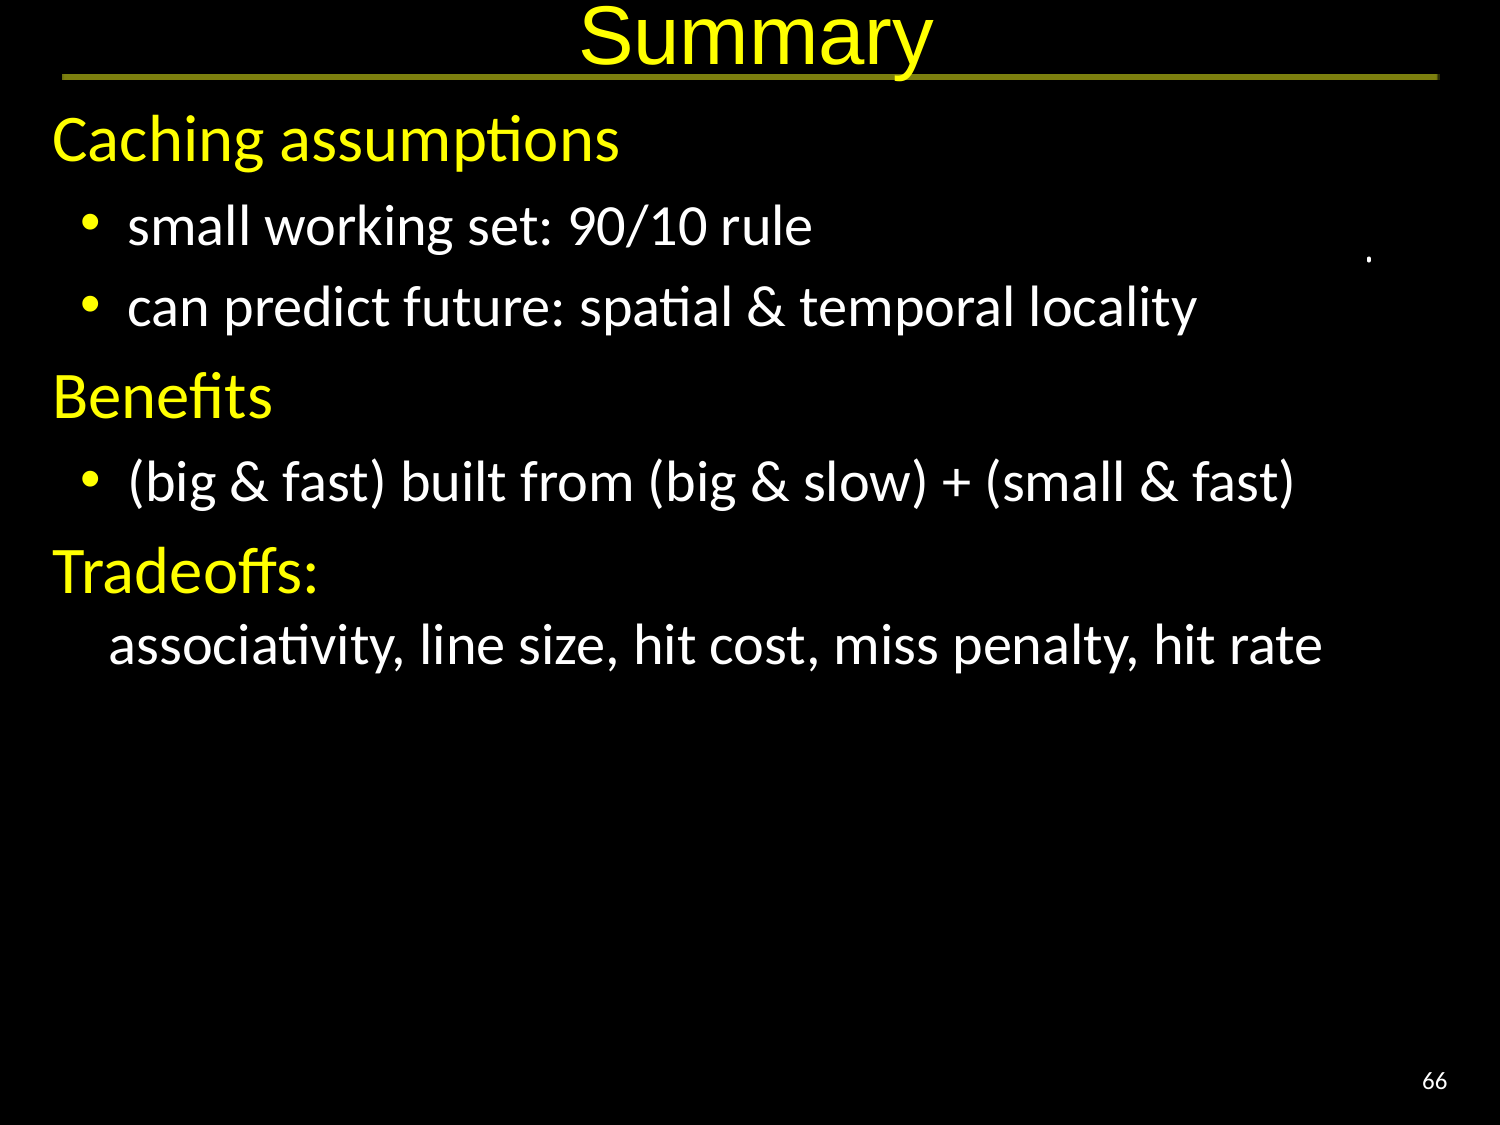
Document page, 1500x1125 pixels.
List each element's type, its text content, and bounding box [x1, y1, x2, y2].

picture [1360, 249, 1378, 270]
title Summary [37, 0, 1475, 63]
list Caching assumptions small working set: 90/10 rule can predict future: spatial & temporal locality Benefits (big & fast) built from (big & slow) + (small & fast) Tradeoffs: associativity, line size, hit cost, miss penalty, hit rate [37, 87, 1463, 1063]
picture [62, 74, 1440, 80]
